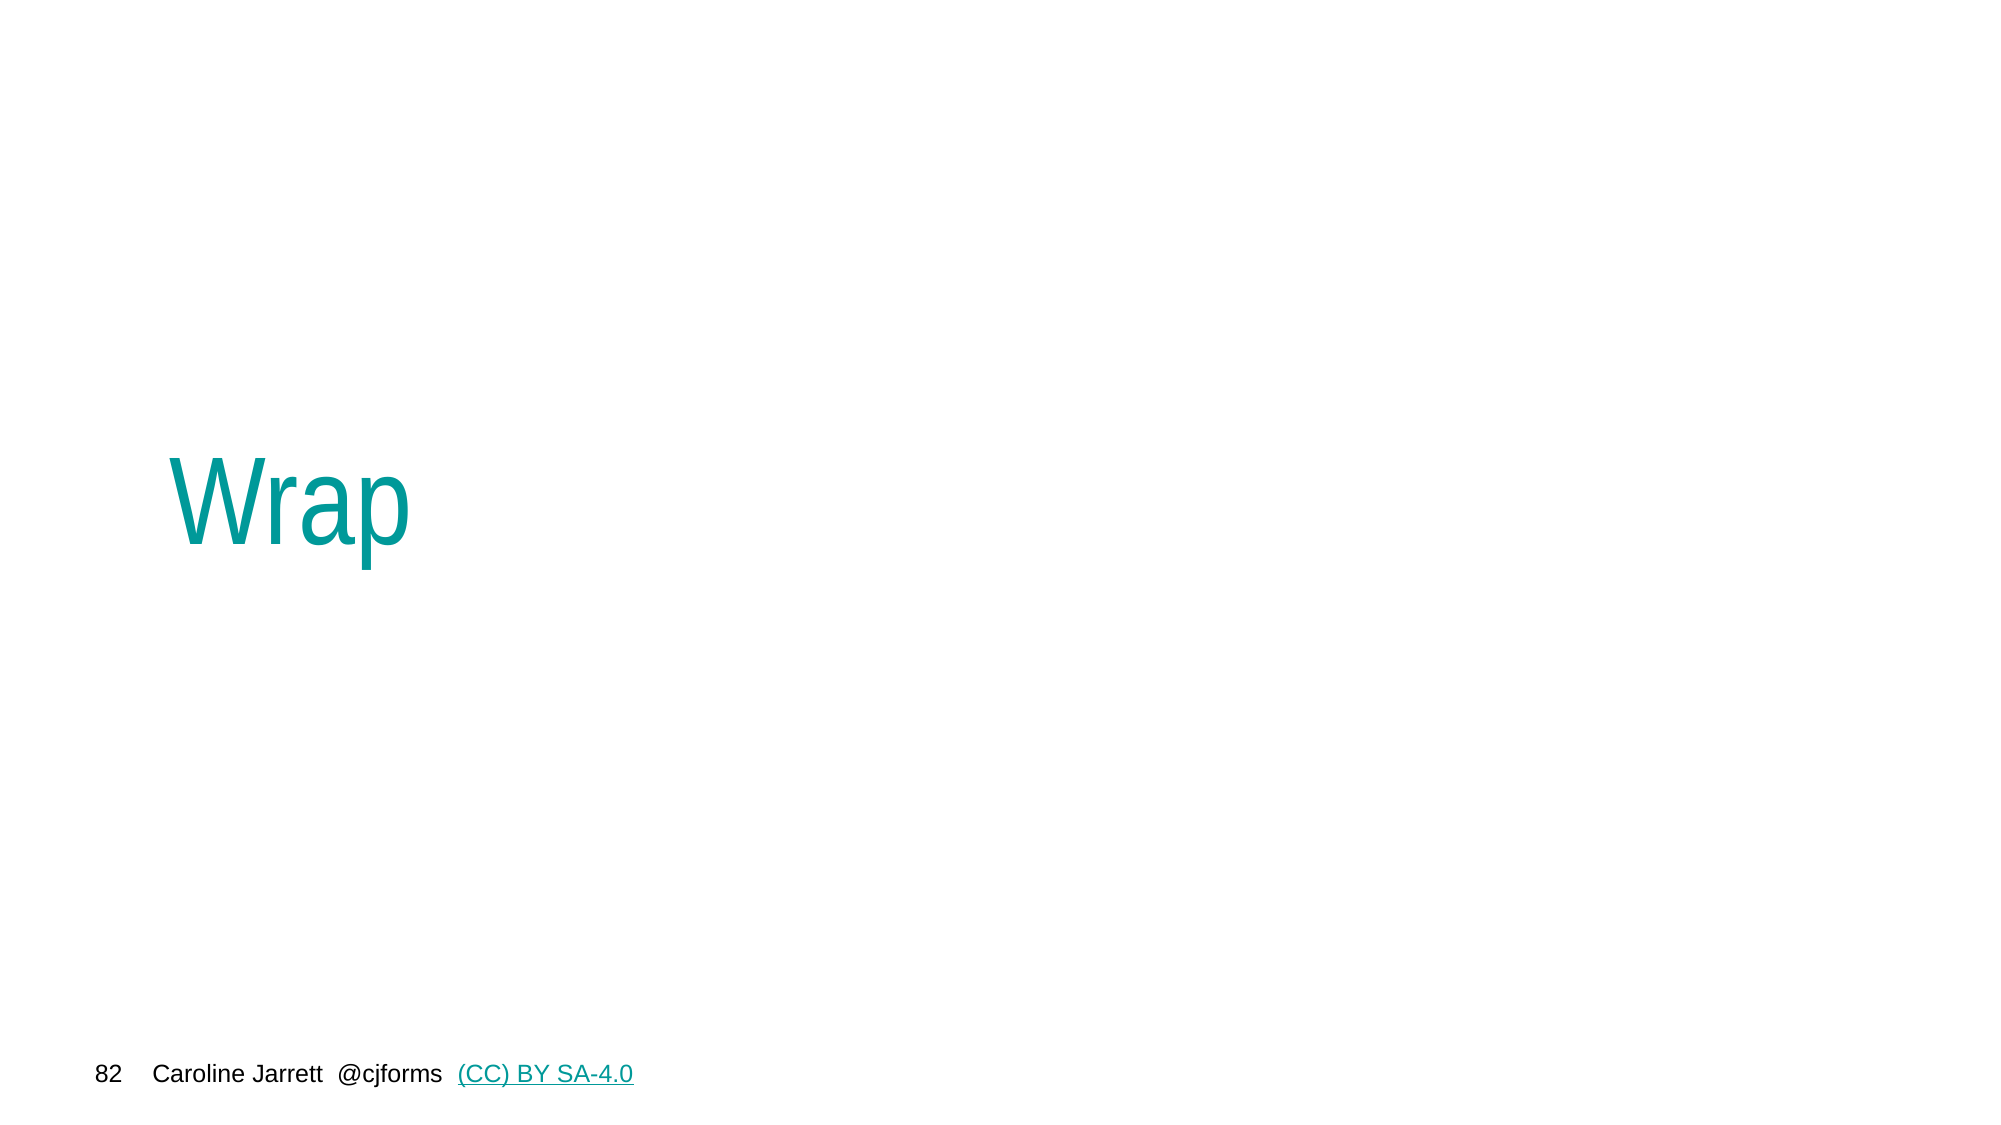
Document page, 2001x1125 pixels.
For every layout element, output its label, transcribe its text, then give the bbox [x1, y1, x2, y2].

title Wrap [154, 187, 1844, 579]
